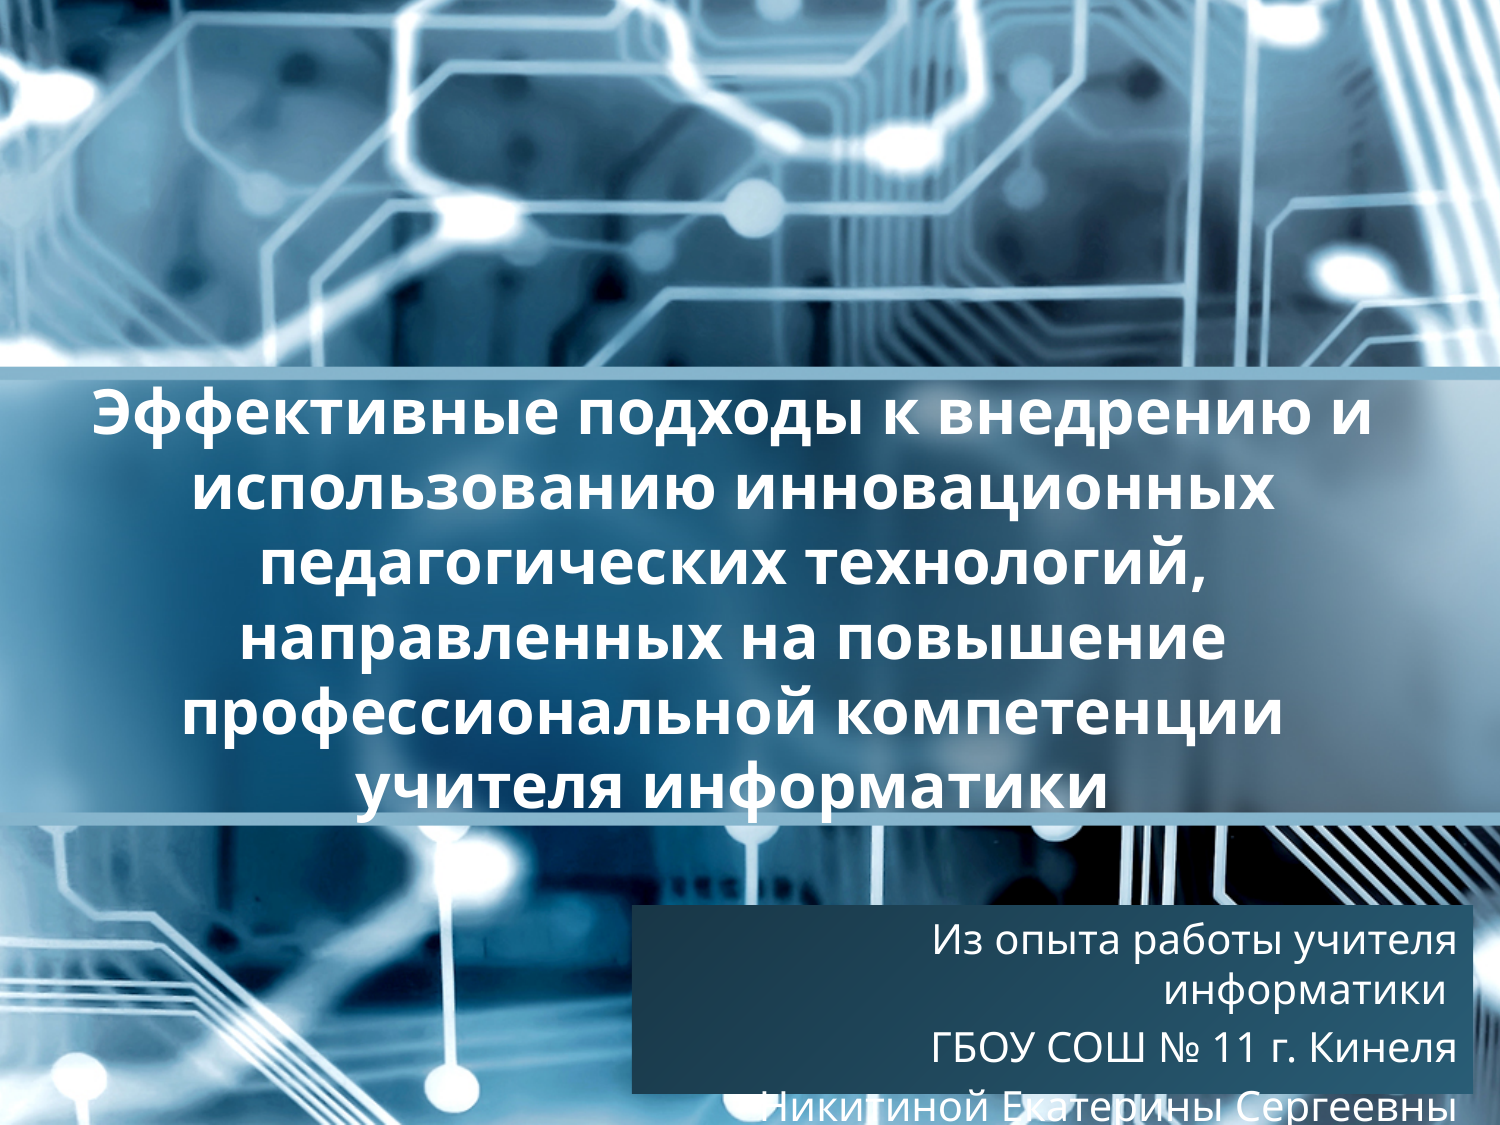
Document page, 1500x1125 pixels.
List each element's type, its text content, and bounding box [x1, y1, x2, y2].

picture [0, 0, 1500, 1125]
subtitle Из опыта работы учителя информатики ГБОУ СОШ № 11 г. Кинеля Никитиной Екатерины Сергеевны [631, 905, 1474, 1094]
title Эффективные подходы к внедрению и использованию инновационных педагогических технологий, направленных на повышение профессиональной компетенции учителя информатики [64, 538, 1403, 655]
